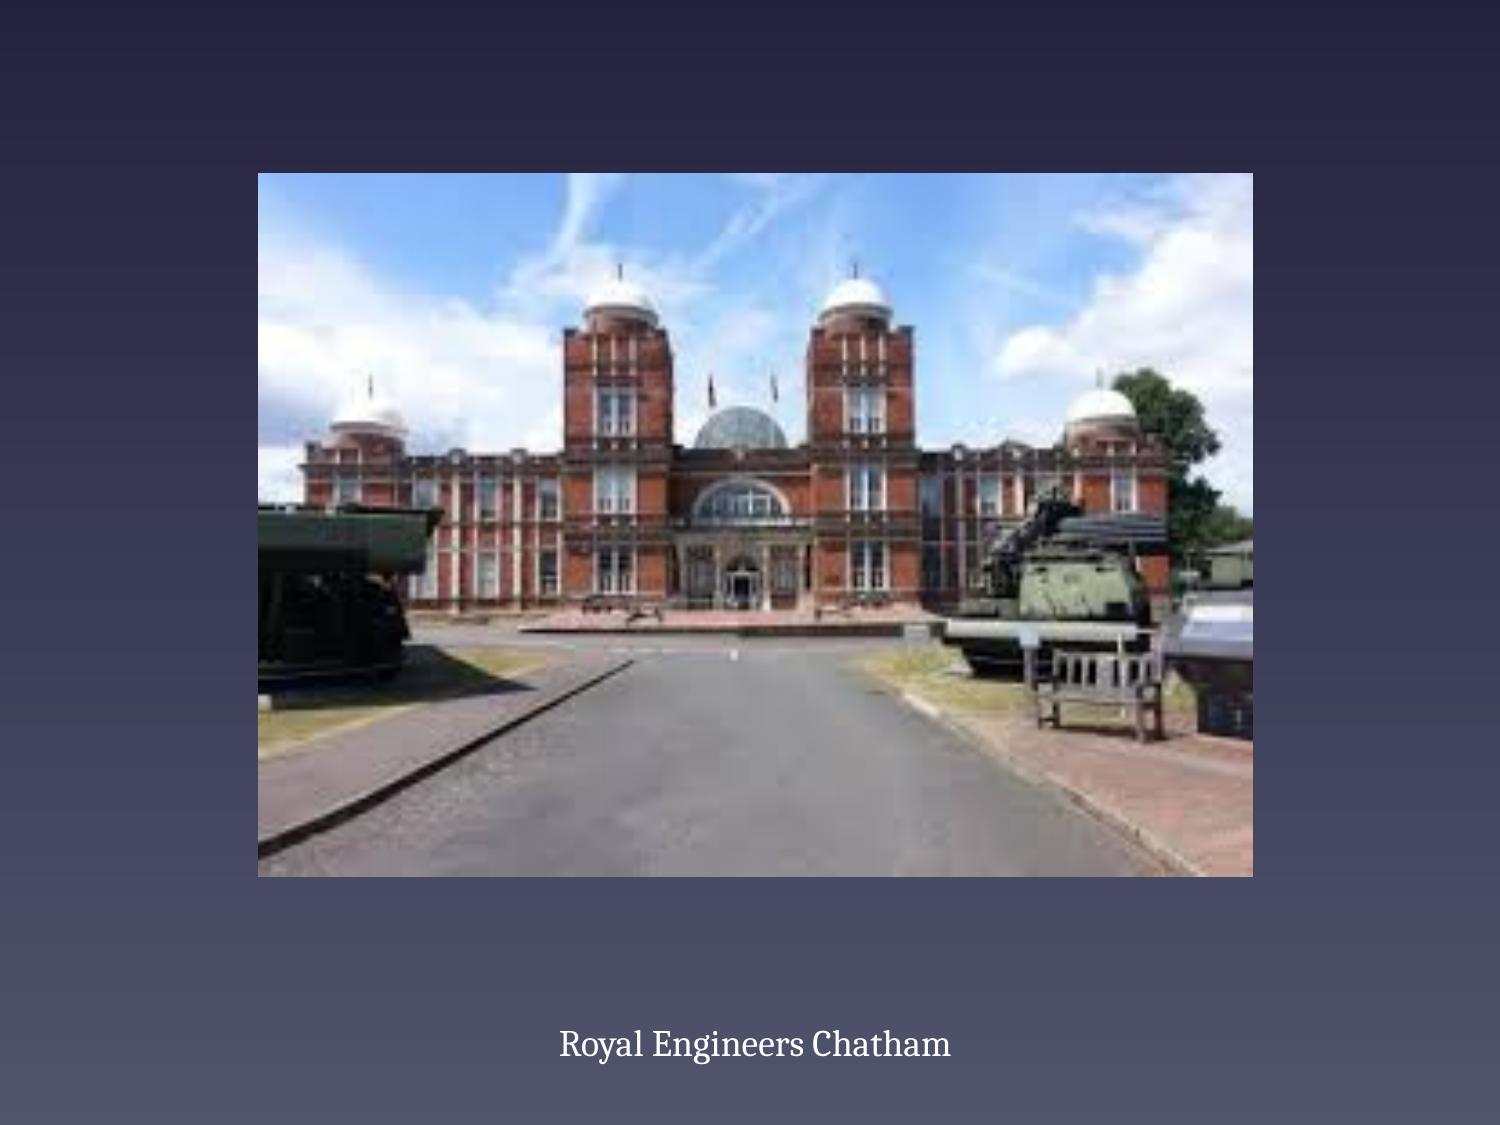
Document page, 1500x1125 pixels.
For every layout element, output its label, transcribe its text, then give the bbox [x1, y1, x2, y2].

text_box Royal Engineers Chatham [258, 1011, 1253, 1072]
picture [258, 173, 1253, 877]
